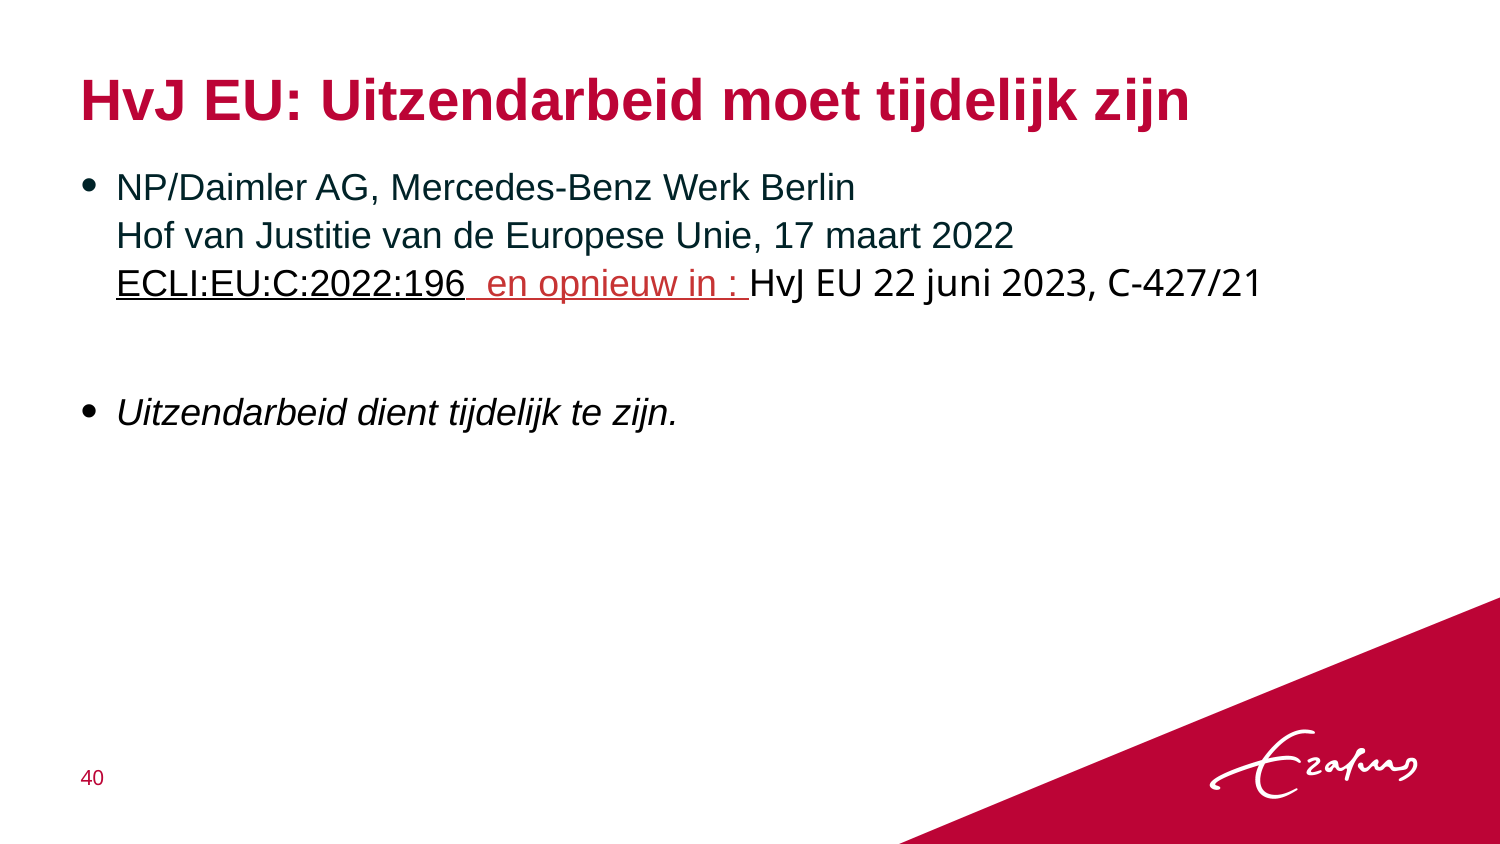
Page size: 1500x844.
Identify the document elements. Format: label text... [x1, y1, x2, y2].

list NP/Daimler AG, Mercedes-Benz Werk Berlin Hof van Justitie van de Europese Unie, 17 maart 2022 ECLI:EU:C:2022:196 en opnieuw in : HvJ EU 22 juni 2023, C‑427/21 Uitzendarbeid dient tijdelijk te zijn. [80, 159, 1422, 709]
title HvJ EU: Uitzendarbeid moet tijdelijk zijn [80, 64, 1422, 159]
slide_number 40 [80, 764, 134, 795]
picture [0, 0, 1500, 844]
